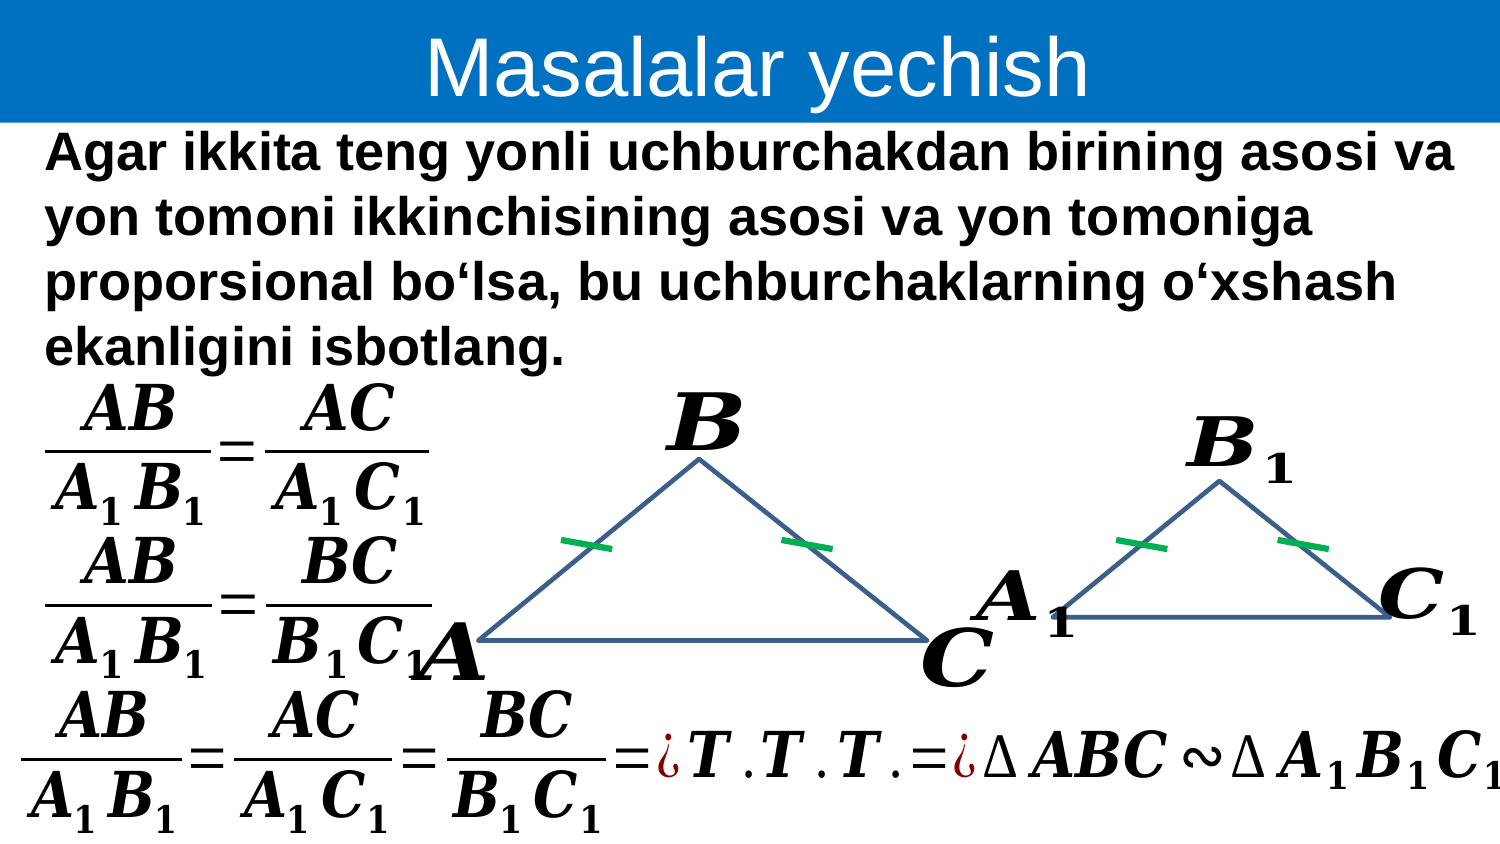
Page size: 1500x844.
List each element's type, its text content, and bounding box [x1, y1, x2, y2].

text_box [1277, 539, 1329, 550]
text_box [781, 539, 833, 550]
text_box Agar ikkita teng yonli uchburchakdan birining asosi va yon tomoni ikkinchisining asosi va yon tomoniga proporsional bo‘lsa, bu uchburchaklarning o‘xshash ekanligini isbotlang. [29, 108, 1477, 384]
text_box Masalalar yechish [56, 8, 1460, 108]
text_box [476, 457, 930, 643]
text_box [1050, 611, 1057, 620]
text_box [560, 539, 613, 550]
text_box [1062, 479, 1393, 620]
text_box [1115, 539, 1168, 550]
text_box [0, 0, 1500, 123]
